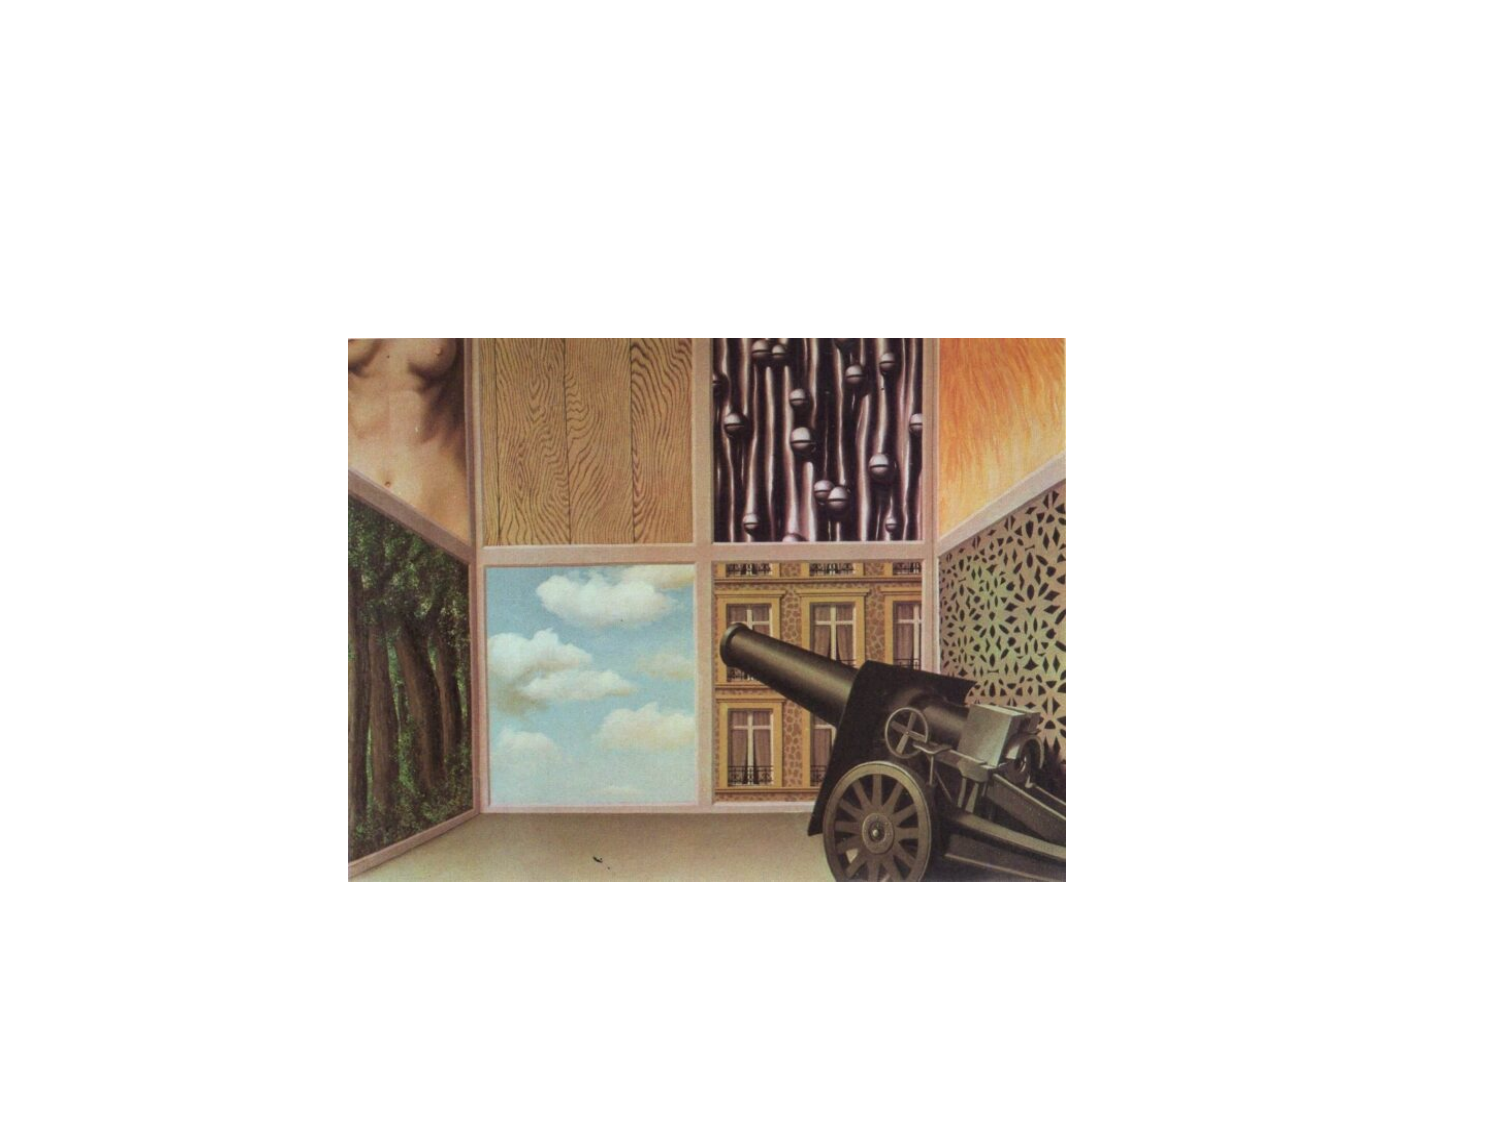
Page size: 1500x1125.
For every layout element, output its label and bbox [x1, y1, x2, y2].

list [348, 337, 1066, 882]
